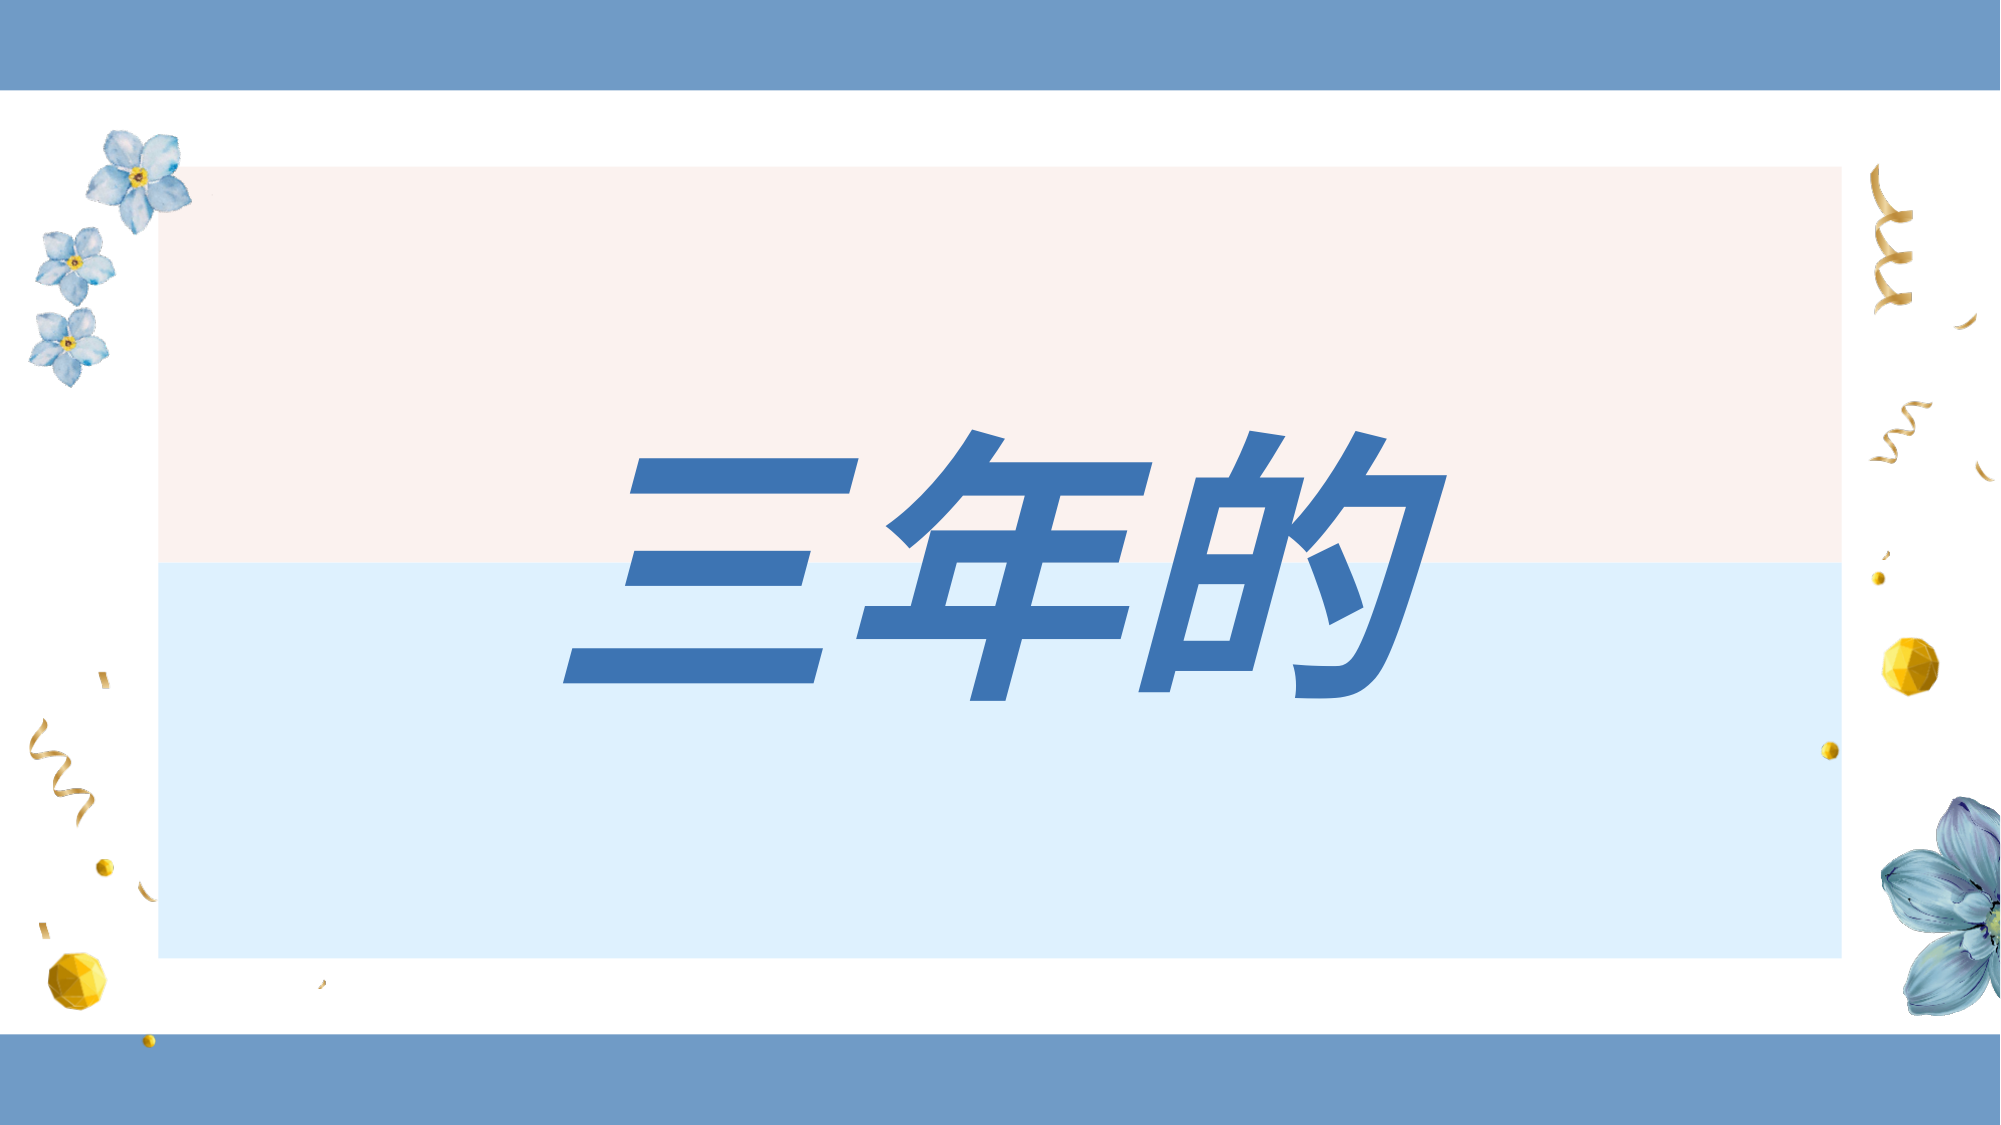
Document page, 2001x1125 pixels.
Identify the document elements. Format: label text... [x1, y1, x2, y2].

picture [1589, 163, 2001, 1035]
text_box 三年的 [533, 380, 1467, 741]
picture [0, 17, 333, 480]
picture [6, 592, 489, 1090]
